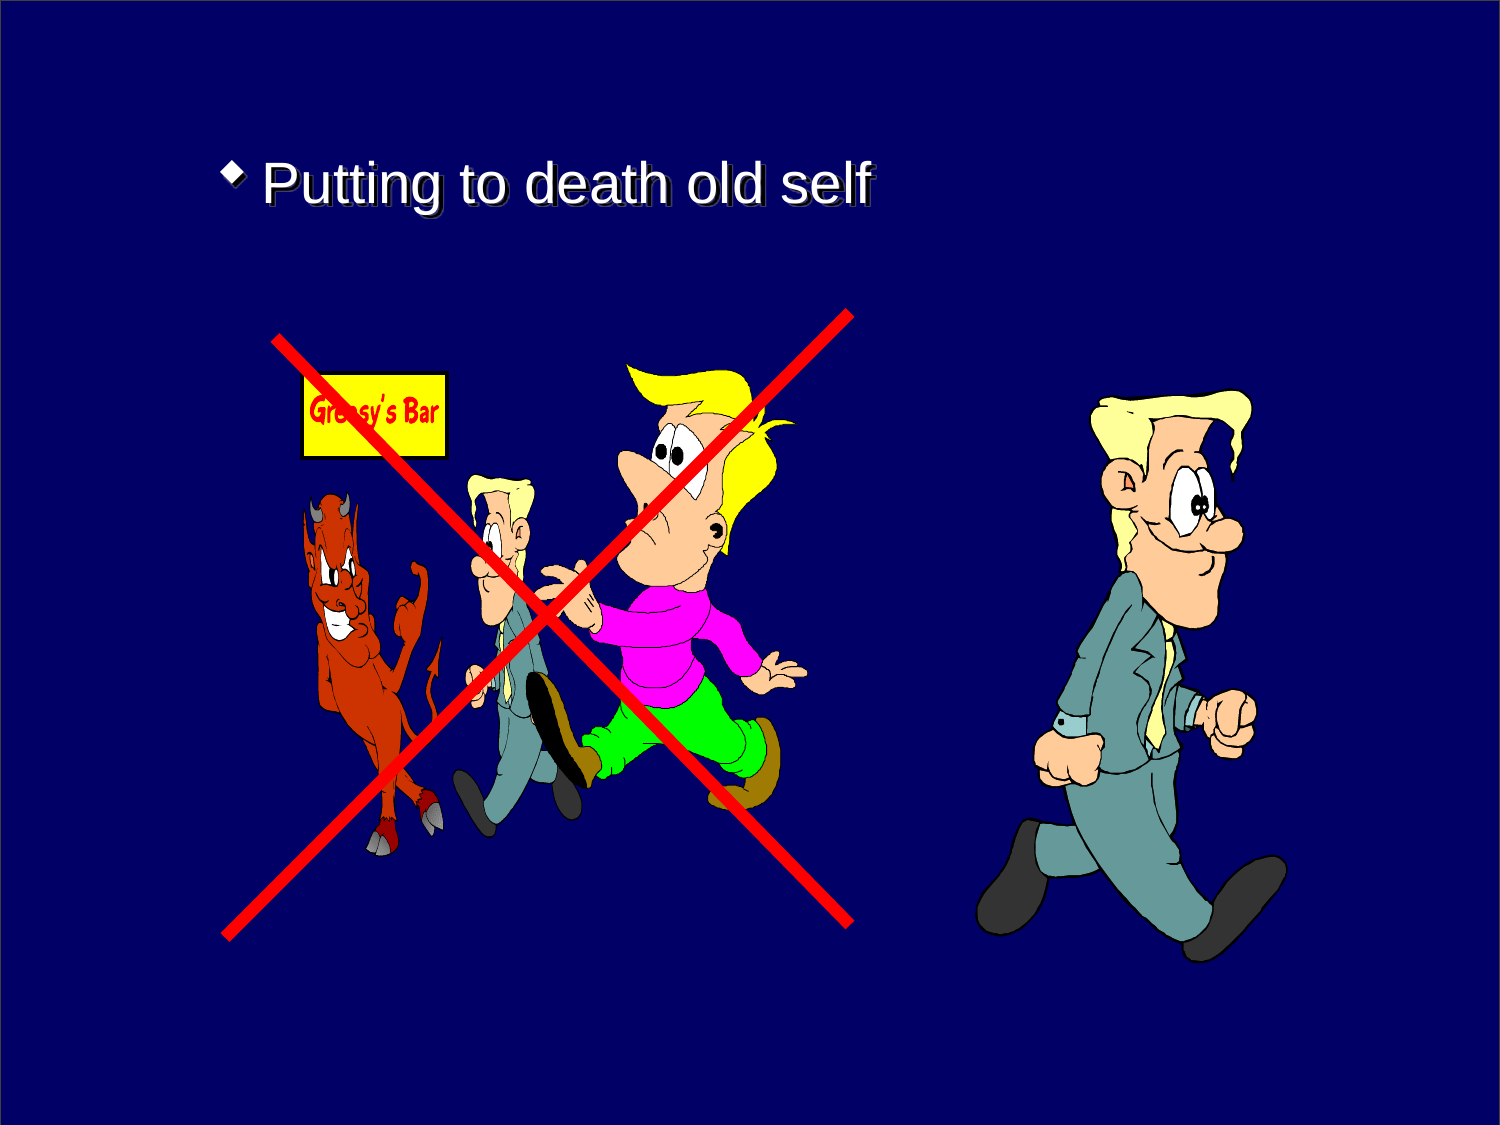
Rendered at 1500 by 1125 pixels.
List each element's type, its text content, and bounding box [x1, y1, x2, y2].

picture [962, 212, 1294, 996]
picture [299, 362, 810, 858]
text_box Putting to death old self [124, 137, 1388, 1025]
